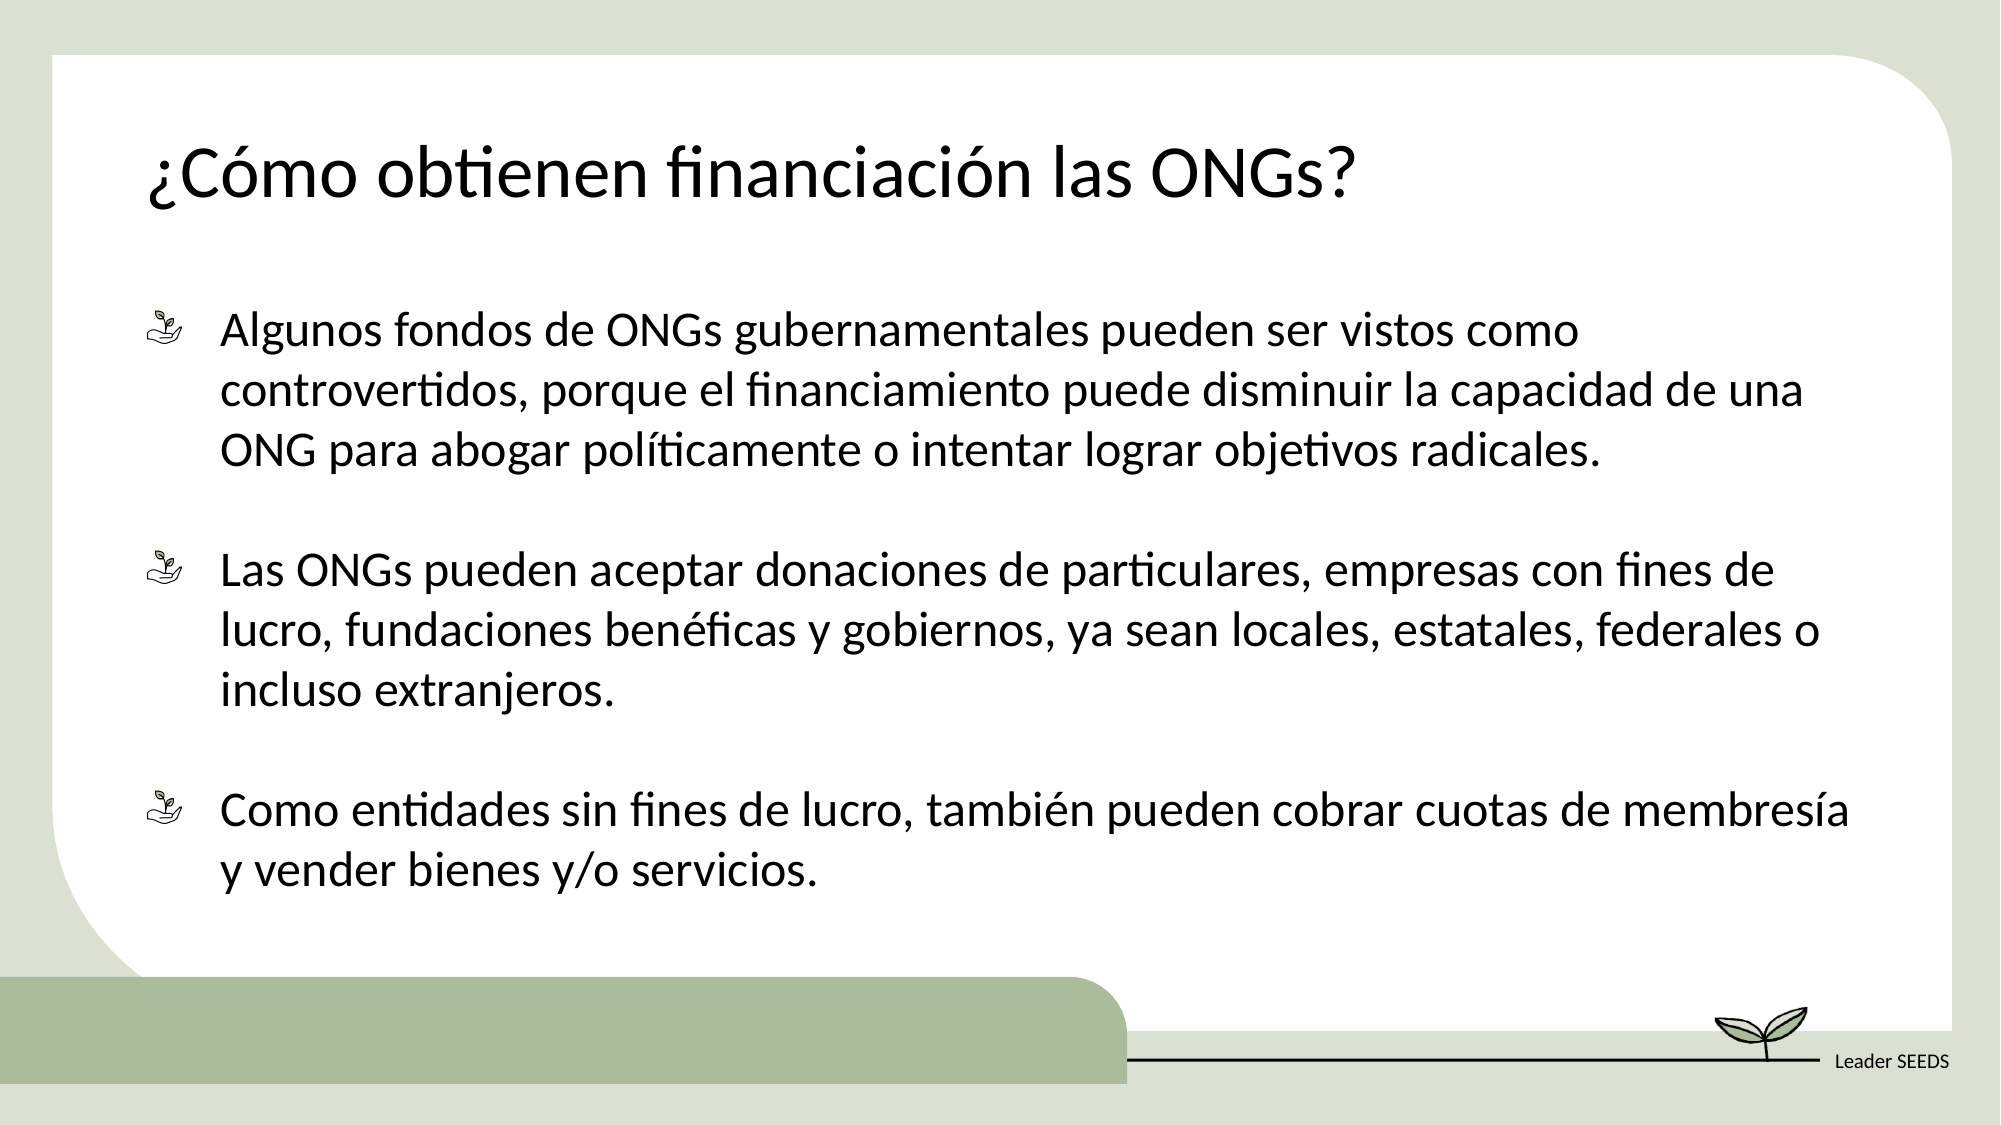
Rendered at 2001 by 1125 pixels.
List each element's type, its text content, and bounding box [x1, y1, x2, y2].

list Algunos fondos de ONGs gubernamentales pueden ser vistos como controvertidos, porque el financiamiento puede disminuir la capacidad de una ONG para abogar políticamente o intentar lograr objetivos radicales. Las ONGs pueden aceptar donaciones de particulares, empresas con fines de lucro, fundaciones benéficas y gobiernos, ya sean locales, estatales, federales o incluso extranjeros. Como entidades sin fines de lucro, también pueden cobrar cuotas de membresía y vender bienes y/o servicios. [130, 289, 1869, 1125]
list ¿Cómo obtienen financiación las ONGs? [130, 124, 1869, 257]
picture [145, 789, 184, 825]
picture [145, 309, 184, 345]
picture [145, 549, 184, 585]
